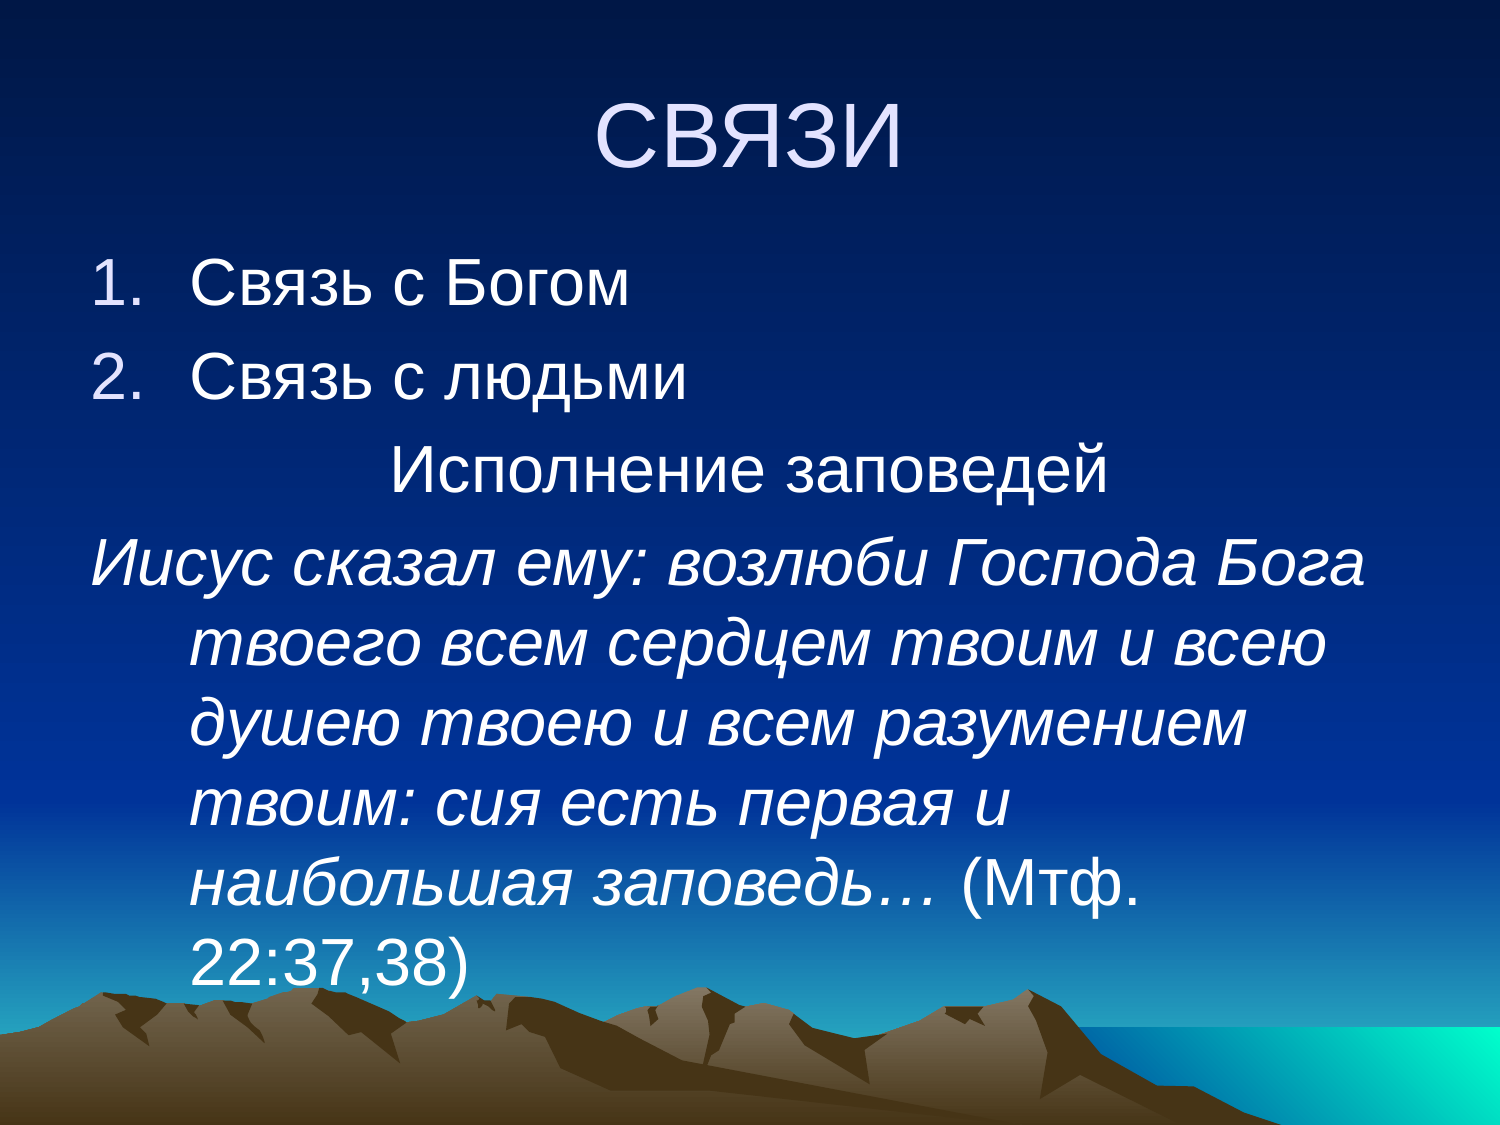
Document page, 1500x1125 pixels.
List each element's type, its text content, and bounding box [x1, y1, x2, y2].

list Связь с Богом Связь с людьми Исполнение заповедей Иисус сказал ему: возлюби Господа Бога твоего всем сердцем твоим и всею душею твоею и всем разумением твоим: сия есть первая и наибольшая заповедь… (Мтф. 22:37,38) [74, 231, 1426, 1001]
title СВЯЗИ [75, 37, 1425, 225]
